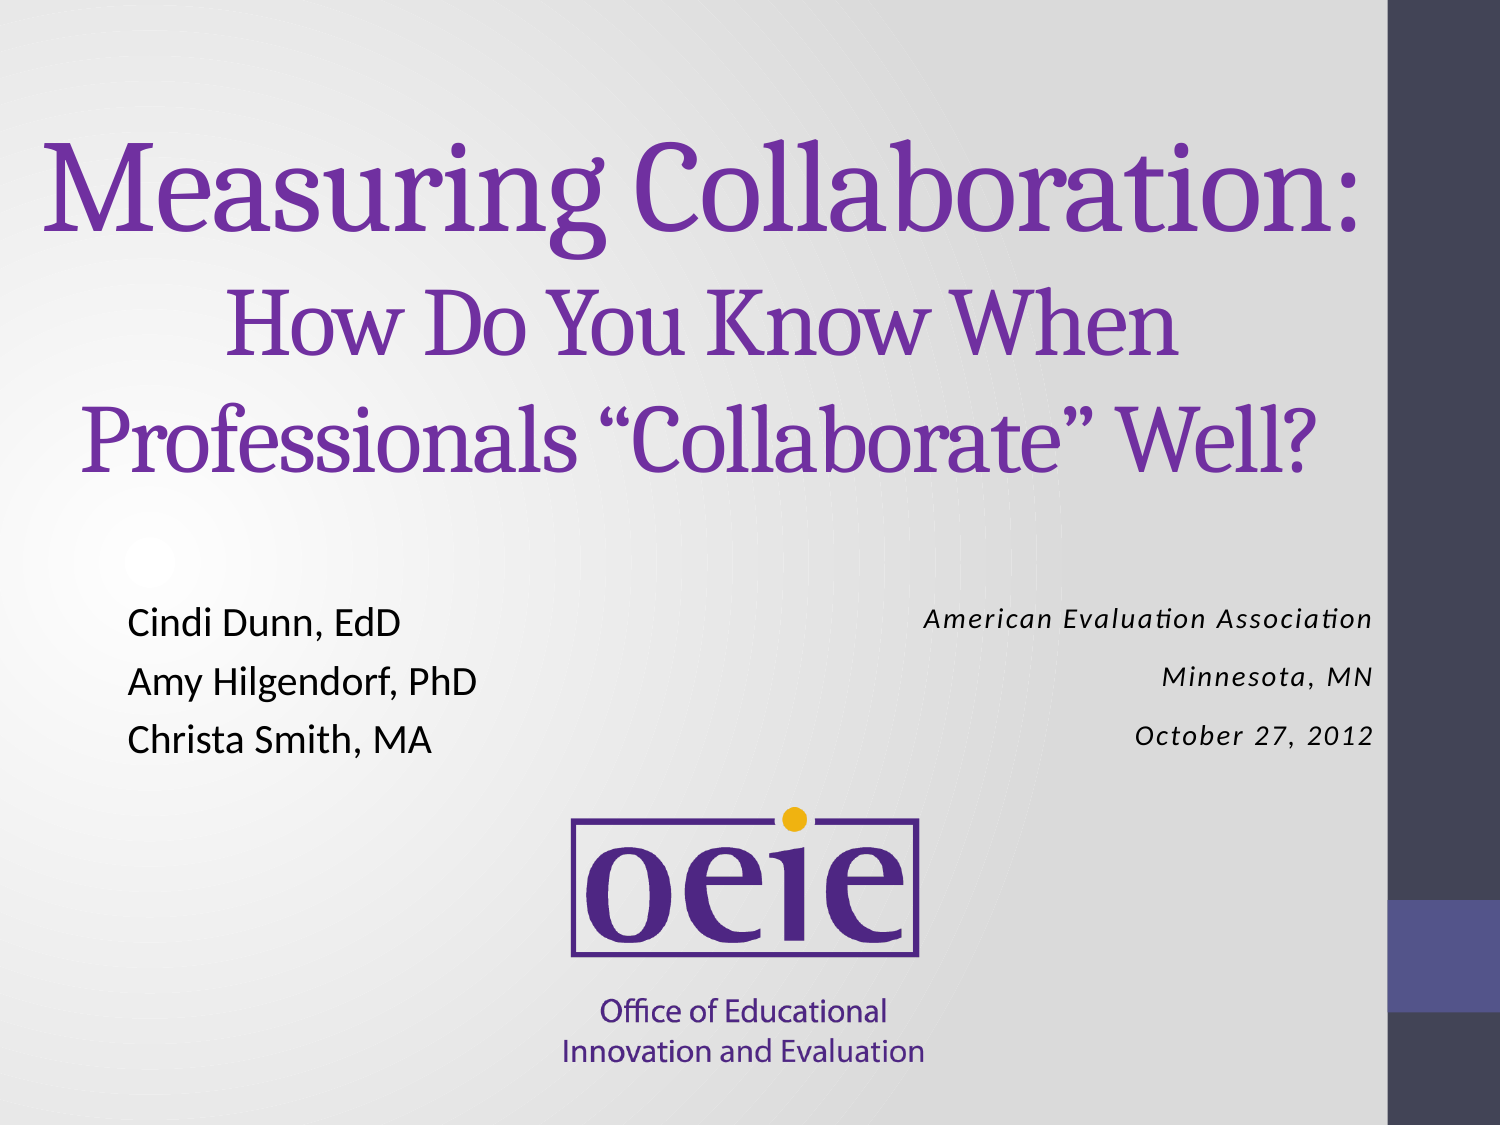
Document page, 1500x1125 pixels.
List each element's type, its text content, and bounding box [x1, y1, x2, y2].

title Measuring Collaboration: How Do You Know When Professionals “Collaborate” Well? [16, 87, 1388, 500]
subtitle Cindi Dunn, EdD Amy Hilgendorf, PhD Christa Smith, MA [112, 587, 863, 775]
picture [561, 807, 926, 1065]
text_box American Evaluation Association Minnesota, MN October 27, 2012 [724, 585, 1388, 761]
